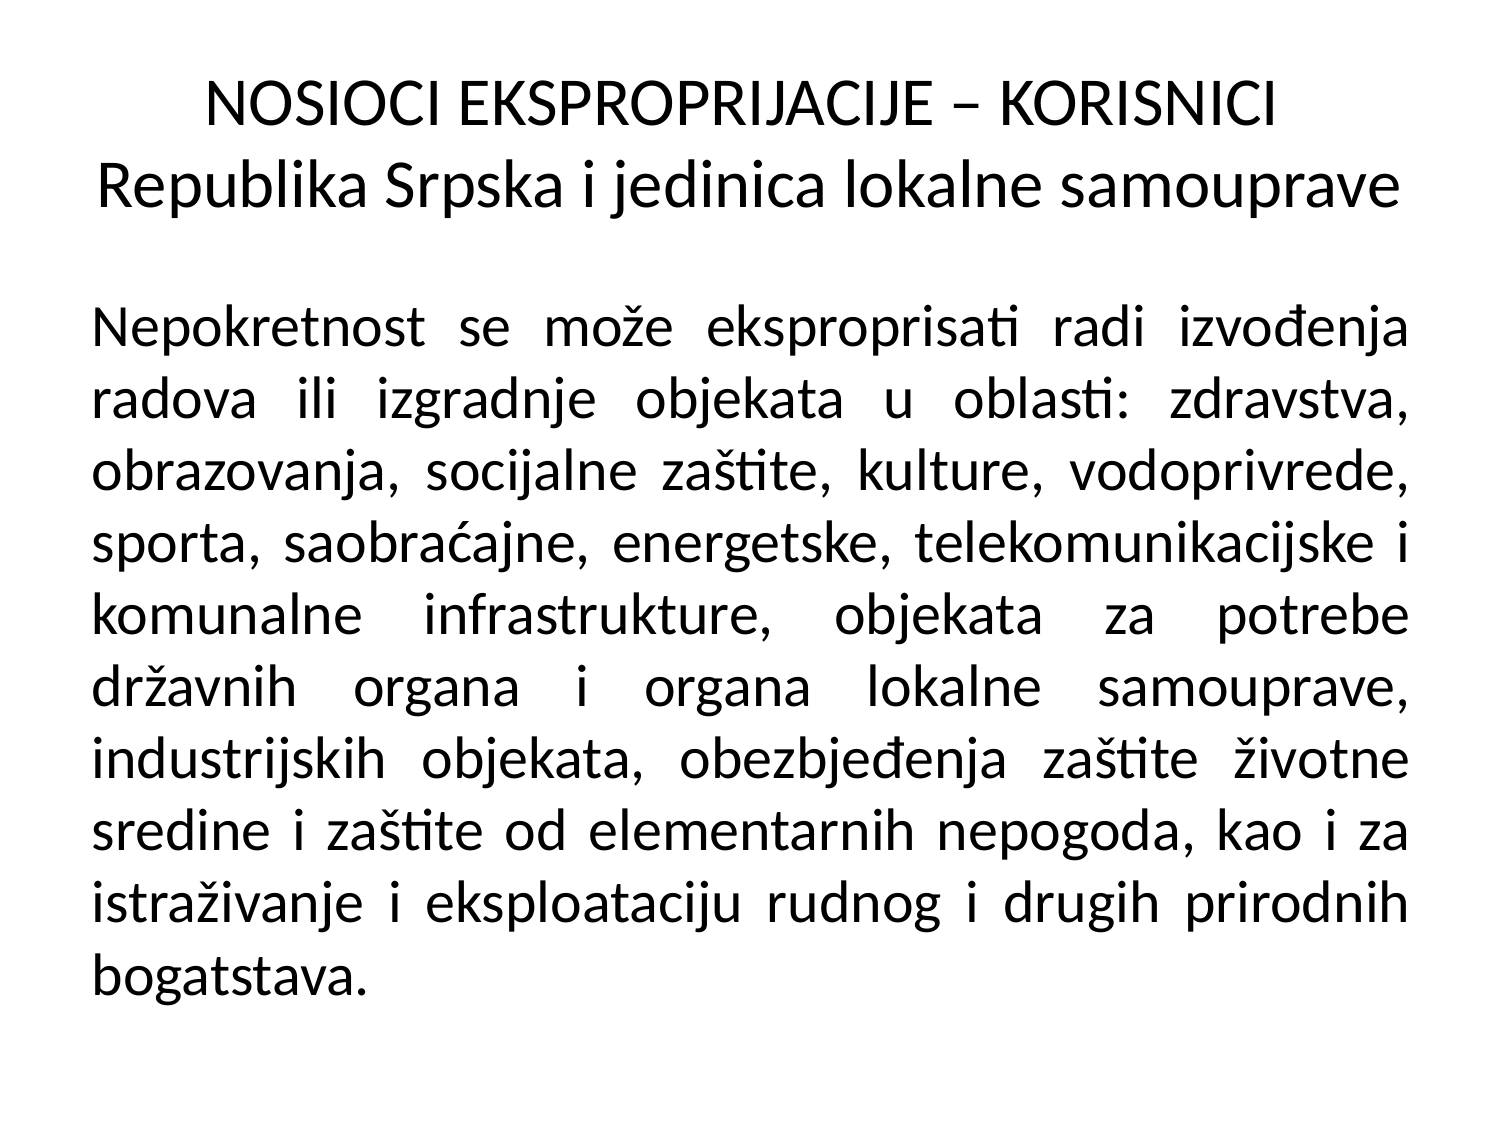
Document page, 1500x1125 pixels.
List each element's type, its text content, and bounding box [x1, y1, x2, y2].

title NOSIOCI EKSPROPRIJACIJE – KORISNICI Republika Srpska i jedinica lokalne samouprave [75, 45, 1425, 233]
list Nepokretnost se može eksproprisati radi izvođenja radova ili izgradnje objekata u oblasti: zdravstva, obrazovanja, socijalne zaštite, kulture, vodoprivrede, sporta, saobraćajne, energetske, telekomunikacijske i komunalne infrastrukture, objekata za potrebe državnih organa i organa lokalne samouprave, industrijskih objekata, obezbjeđenja zaštite životne sredine i zaštite od elementarnih nepogoda, kao i za istraživanje i eksploataciju rudnog i drugih prirodnih bogatstava. [76, 278, 1427, 1022]
